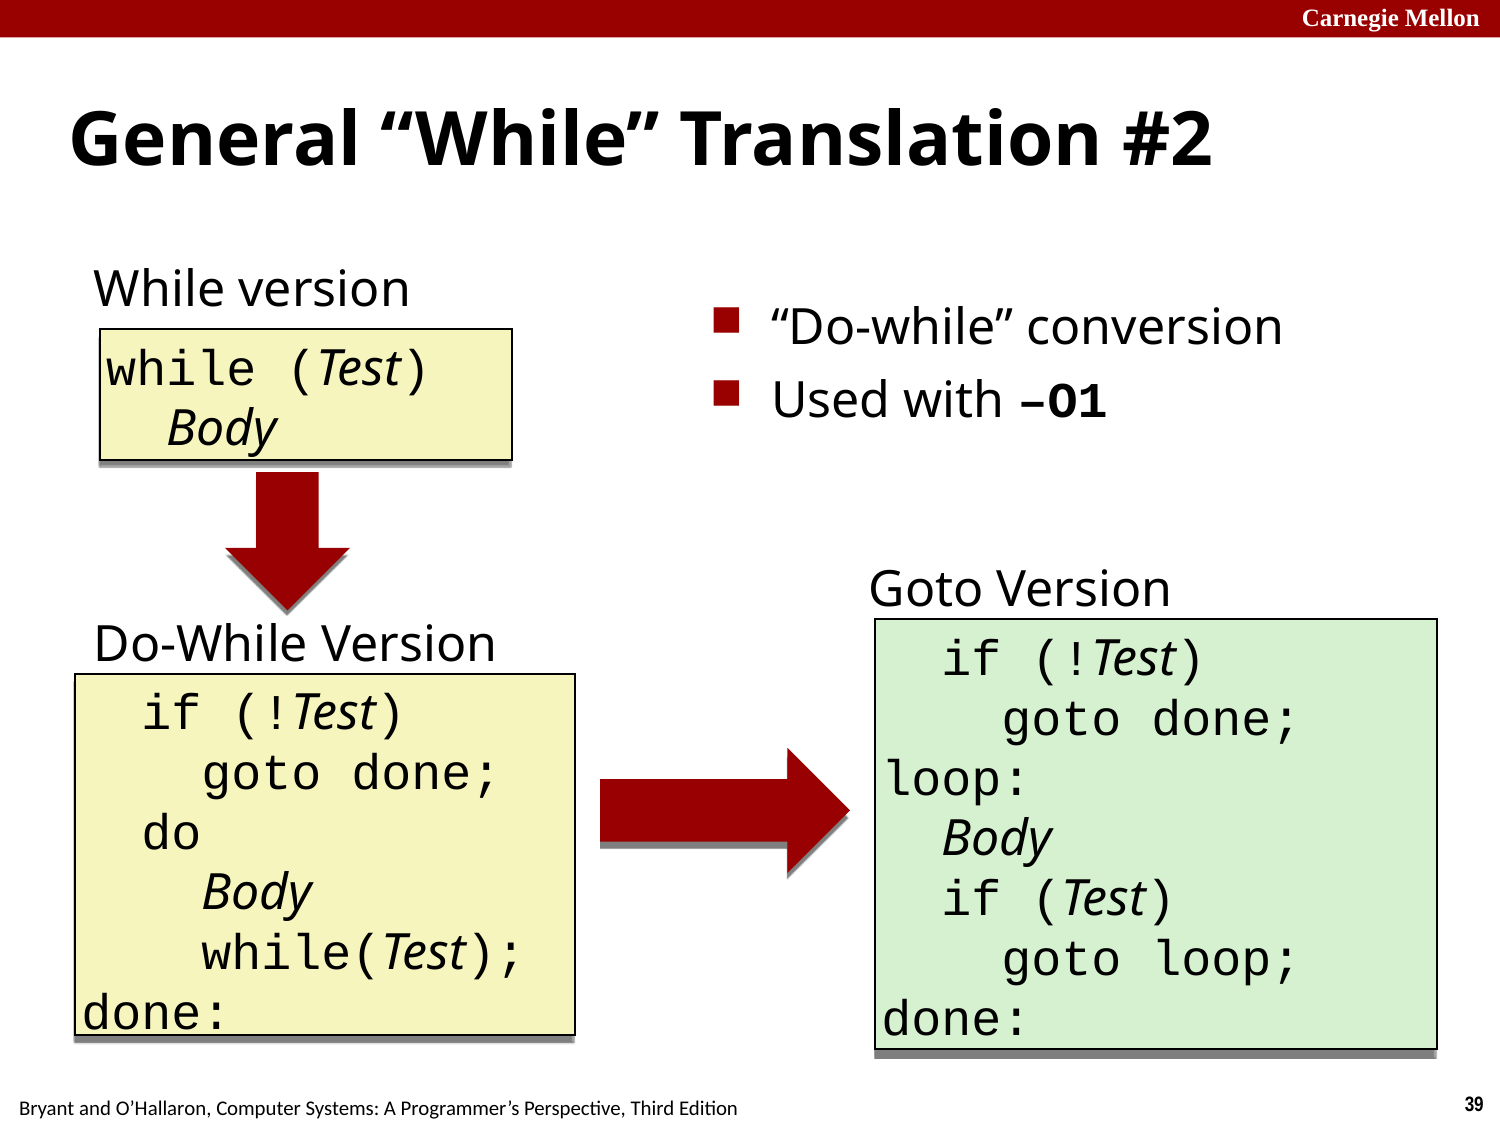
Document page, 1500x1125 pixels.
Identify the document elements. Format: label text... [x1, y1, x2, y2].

text_box while (Test) Body [99, 329, 513, 461]
text_box Do-While Version [87, 604, 565, 673]
text_box [225, 472, 351, 611]
text_box [600, 747, 850, 873]
list “Do-while” conversion Used with –O1 [699, 287, 1425, 943]
title General “While” Translation #2 [62, 41, 1438, 230]
text_box if (!Test) goto done; do Body while(Test); done: [75, 673, 575, 1036]
text_box if (!Test) goto done; loop: Body if (Test) goto loop; done: [875, 618, 1438, 1050]
text_box Goto Version [862, 549, 1340, 623]
text_box While version [87, 249, 517, 323]
